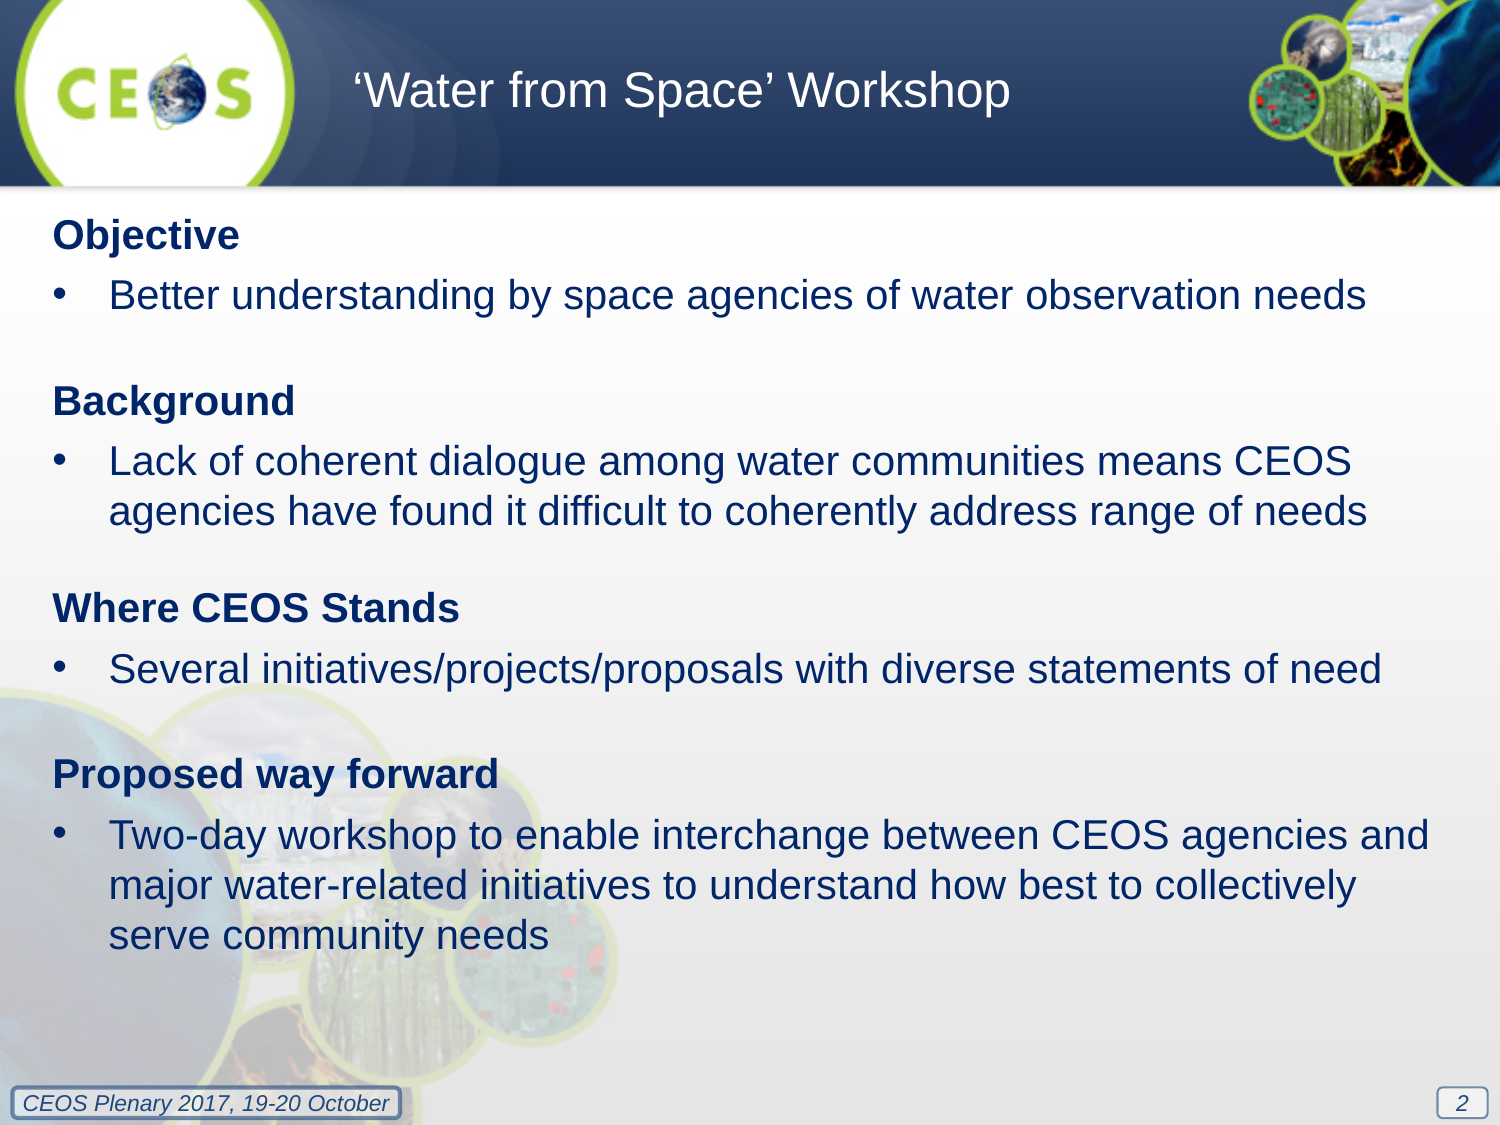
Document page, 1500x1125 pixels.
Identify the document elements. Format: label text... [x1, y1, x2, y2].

picture [0, 0, 1500, 1125]
list Objective Better understanding by space agencies of water observation needs Background Lack of coherent dialogue among water communities means CEOS agencies have found it difficult to coherently address range of needs Where CEOS Stands Several initiatives/projects/proposals with diverse statements of need Proposed way forward Two-day workshop to enable interchange between CEOS agencies and major water-related initiatives to understand how best to collectively serve community needs [37, 200, 1463, 975]
slide_number 2 [1436, 1086, 1489, 1120]
list ‘Water from Space’ Workshop [337, 50, 1288, 138]
